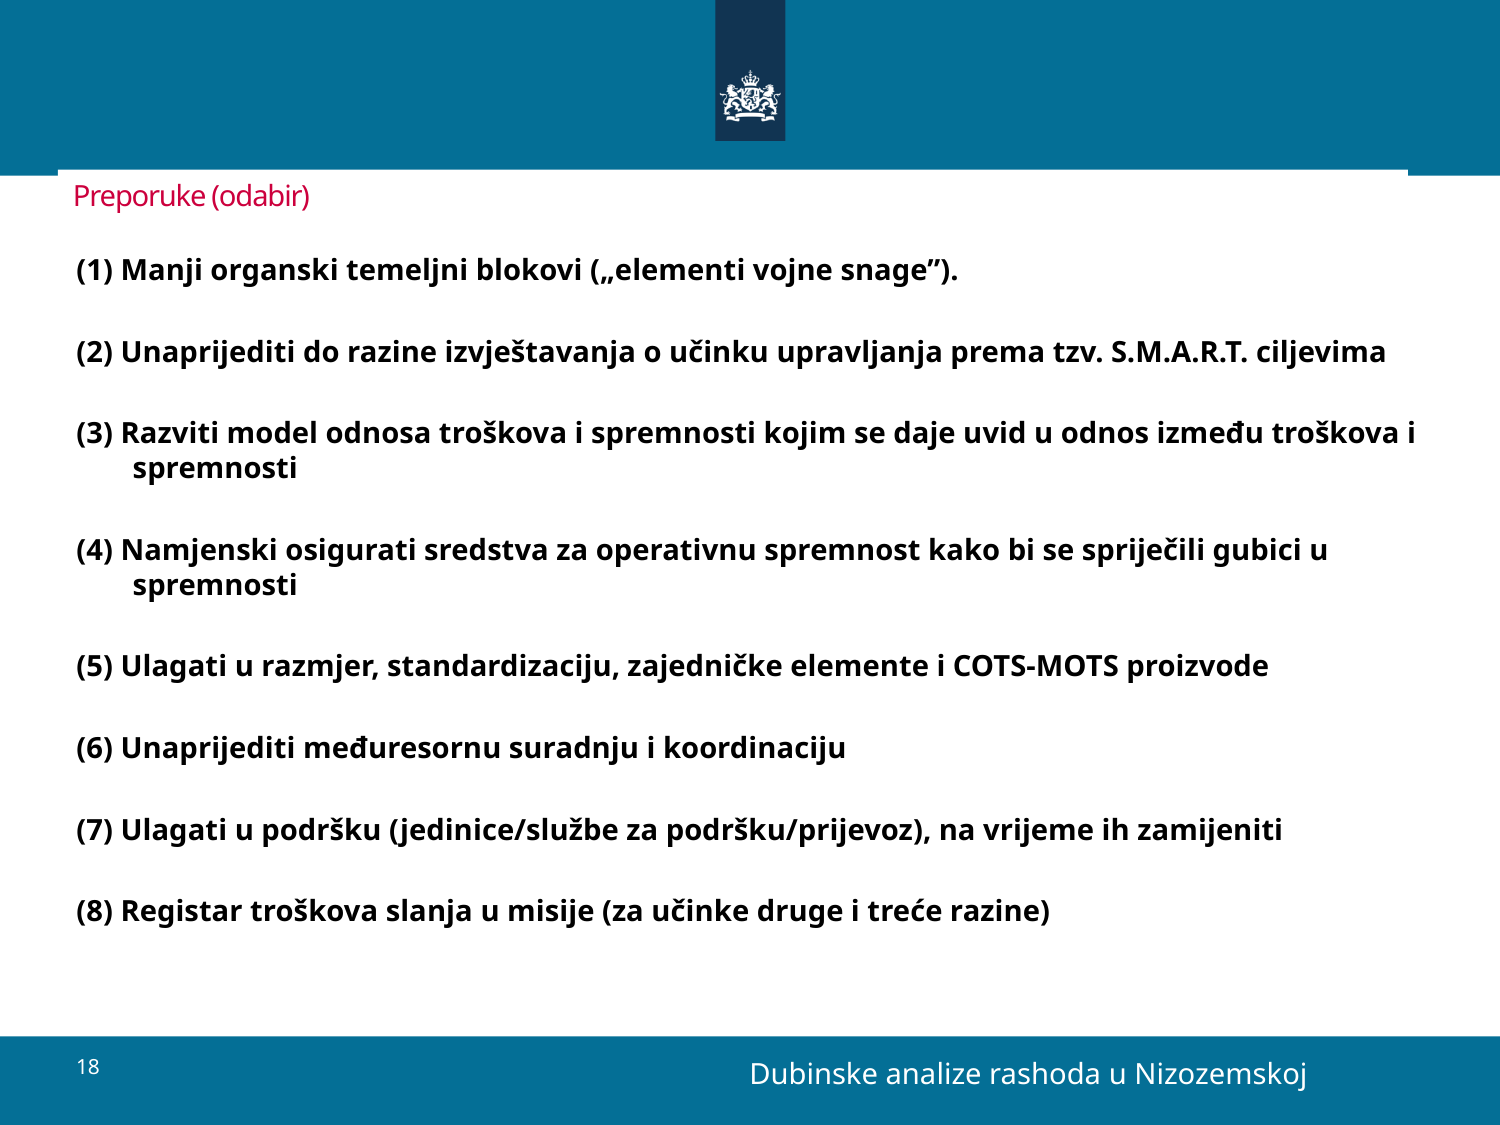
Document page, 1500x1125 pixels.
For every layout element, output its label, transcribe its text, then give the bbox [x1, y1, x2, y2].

title Preporuke (odabir) [57, 169, 1409, 264]
picture [716, 0, 784, 140]
list (1) Manji organski temeljni blokovi („elementi vojne snage”). (2) Unaprijediti do razine izvještavanja o učinku upravljanja prema tzv. S.M.A.R.T. ciljevima (3) Razviti model odnosa troškova i spremnosti kojim se daje uvid u odnos između troškova i spremnosti (4) Namjenski osigurati sredstva za operativnu spremnost kako bi se spriječili gubici u spremnosti (5) Ulagati u razmjer, standardizaciju, zajedničke elemente i COTS-MOTS proizvode (6) Unaprijediti međuresornu suradnju i koordinaciju (7) Ulagati u podršku (jedinice/službe za podršku/prijevoz), na vrijeme ih zamijeniti (8) Registar troškova slanja u misije (za učinke druge i treće razine) [61, 243, 1476, 968]
text_box Dubinske analize rashoda u Nizozemskoj [734, 1047, 1418, 1100]
